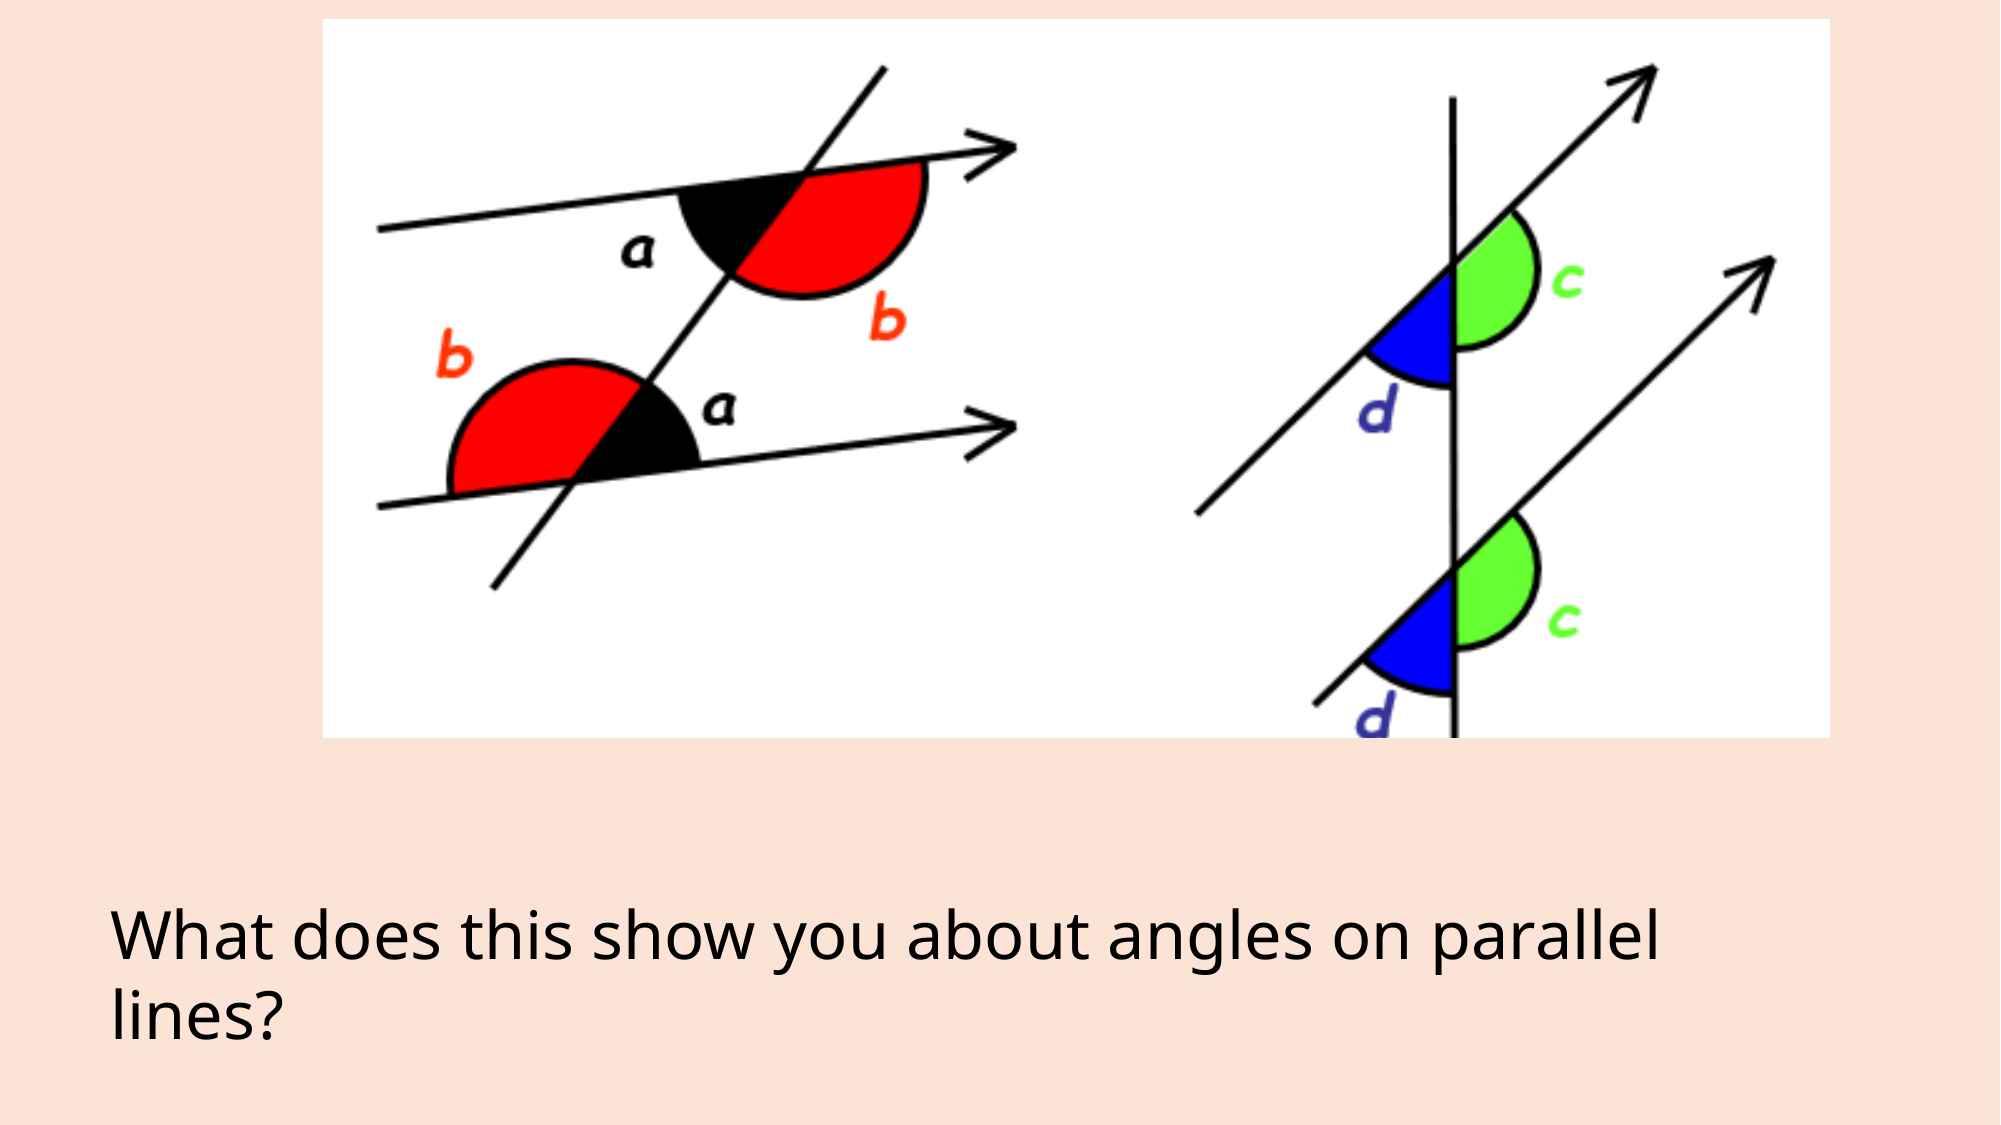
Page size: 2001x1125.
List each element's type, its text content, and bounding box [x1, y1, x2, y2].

picture [322, 19, 1832, 738]
text_box What does this show you about angles on parallel lines? [95, 885, 1884, 1061]
